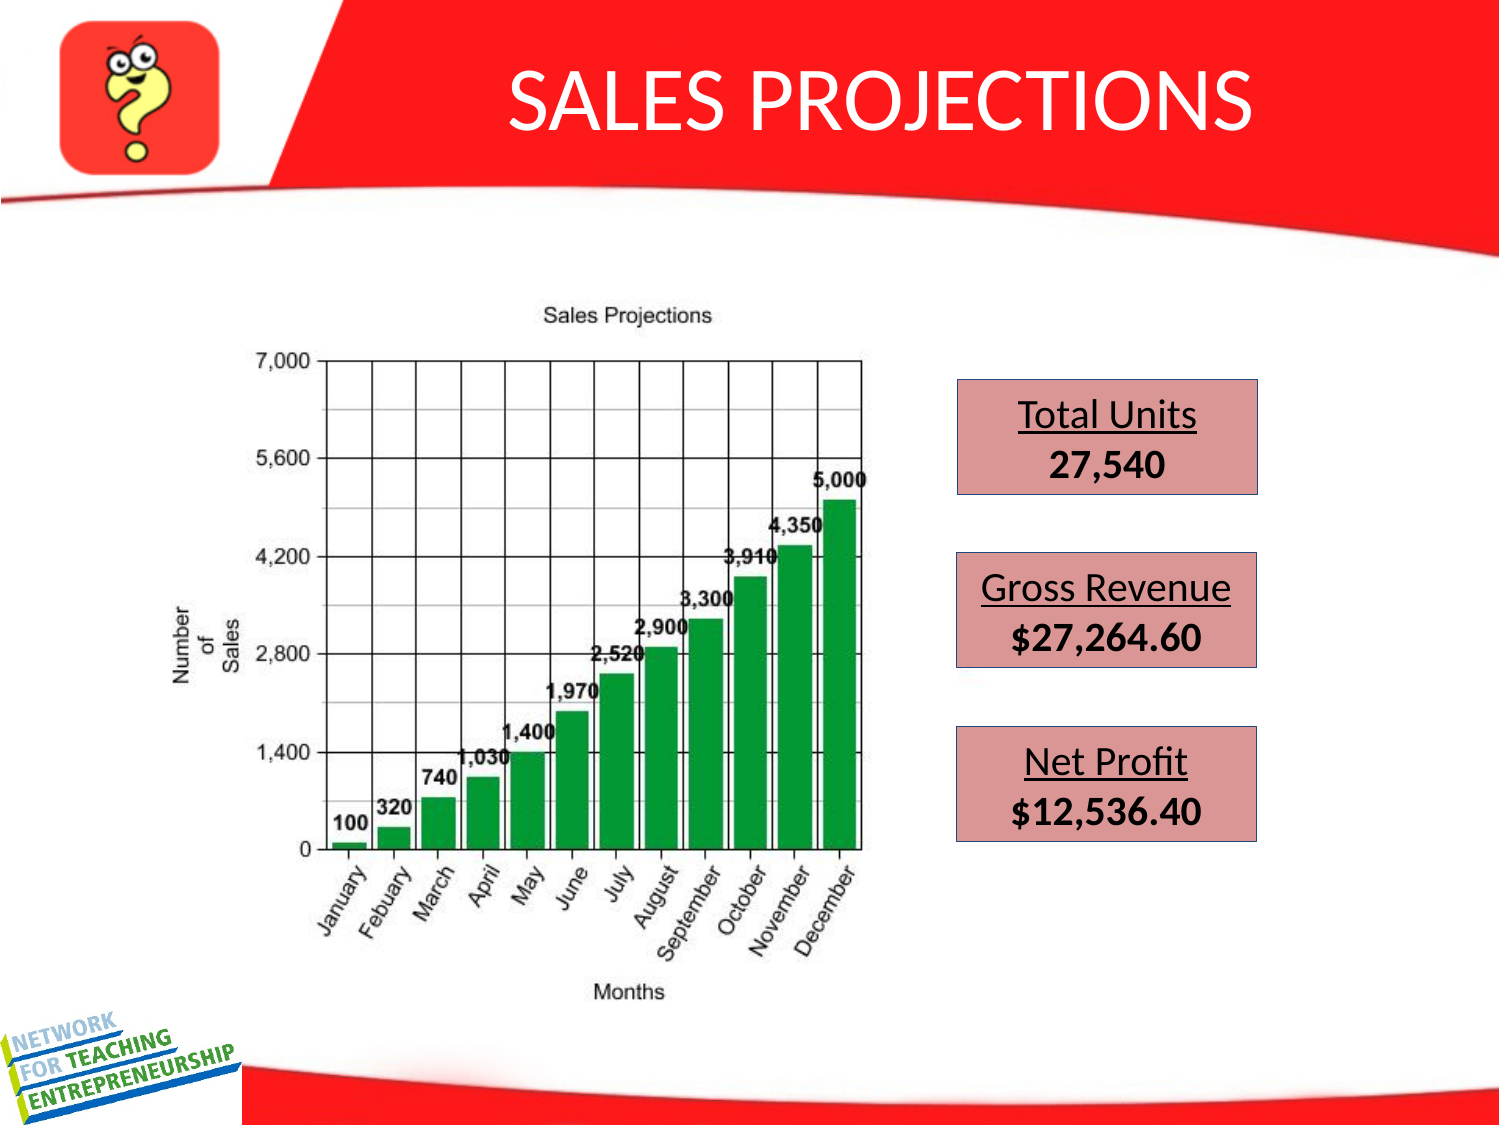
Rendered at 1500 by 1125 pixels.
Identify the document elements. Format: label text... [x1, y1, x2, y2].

title SALES PROJECTIONS [206, 0, 1500, 188]
text_box Total Units 27,540 [1101, 379, 1258, 494]
text_box Gross Revenue $27,264.60 [1101, 552, 1257, 668]
picture [0, 0, 1499, 1125]
text_box Net Profit $12,536.40 [1101, 726, 1257, 841]
